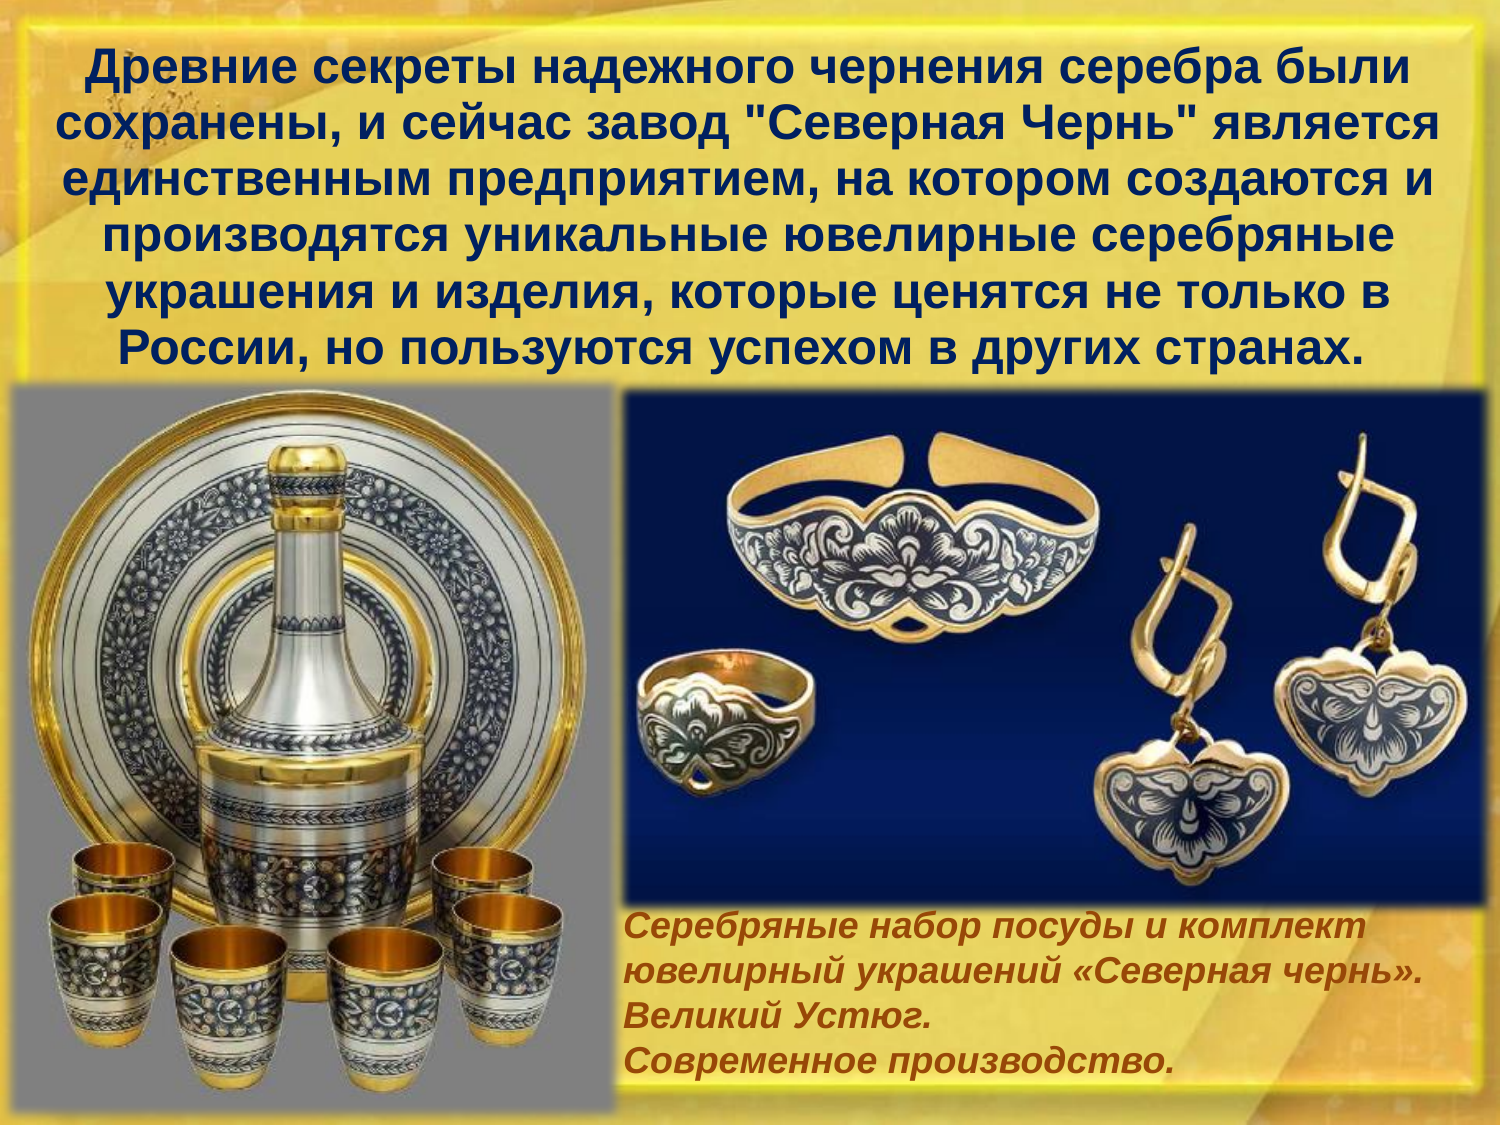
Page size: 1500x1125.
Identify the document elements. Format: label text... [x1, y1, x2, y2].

text_box Серебряные набор посуды и комплект ювелирный украшений «Северная чернь». Великий Устюг. Современное производство. [629, 924, 1497, 1088]
text_box Древние секреты надежного чернения серебра были сохранены, и сейчас завод "Северная Чернь" является единственным предприятием, на котором создаются и производятся уникальные ювелирные серебряные украшения и изделия, которые ценятся не только в России, но пользуются успехом в других странах. [0, 29, 1497, 378]
picture [0, 0, 1500, 1125]
